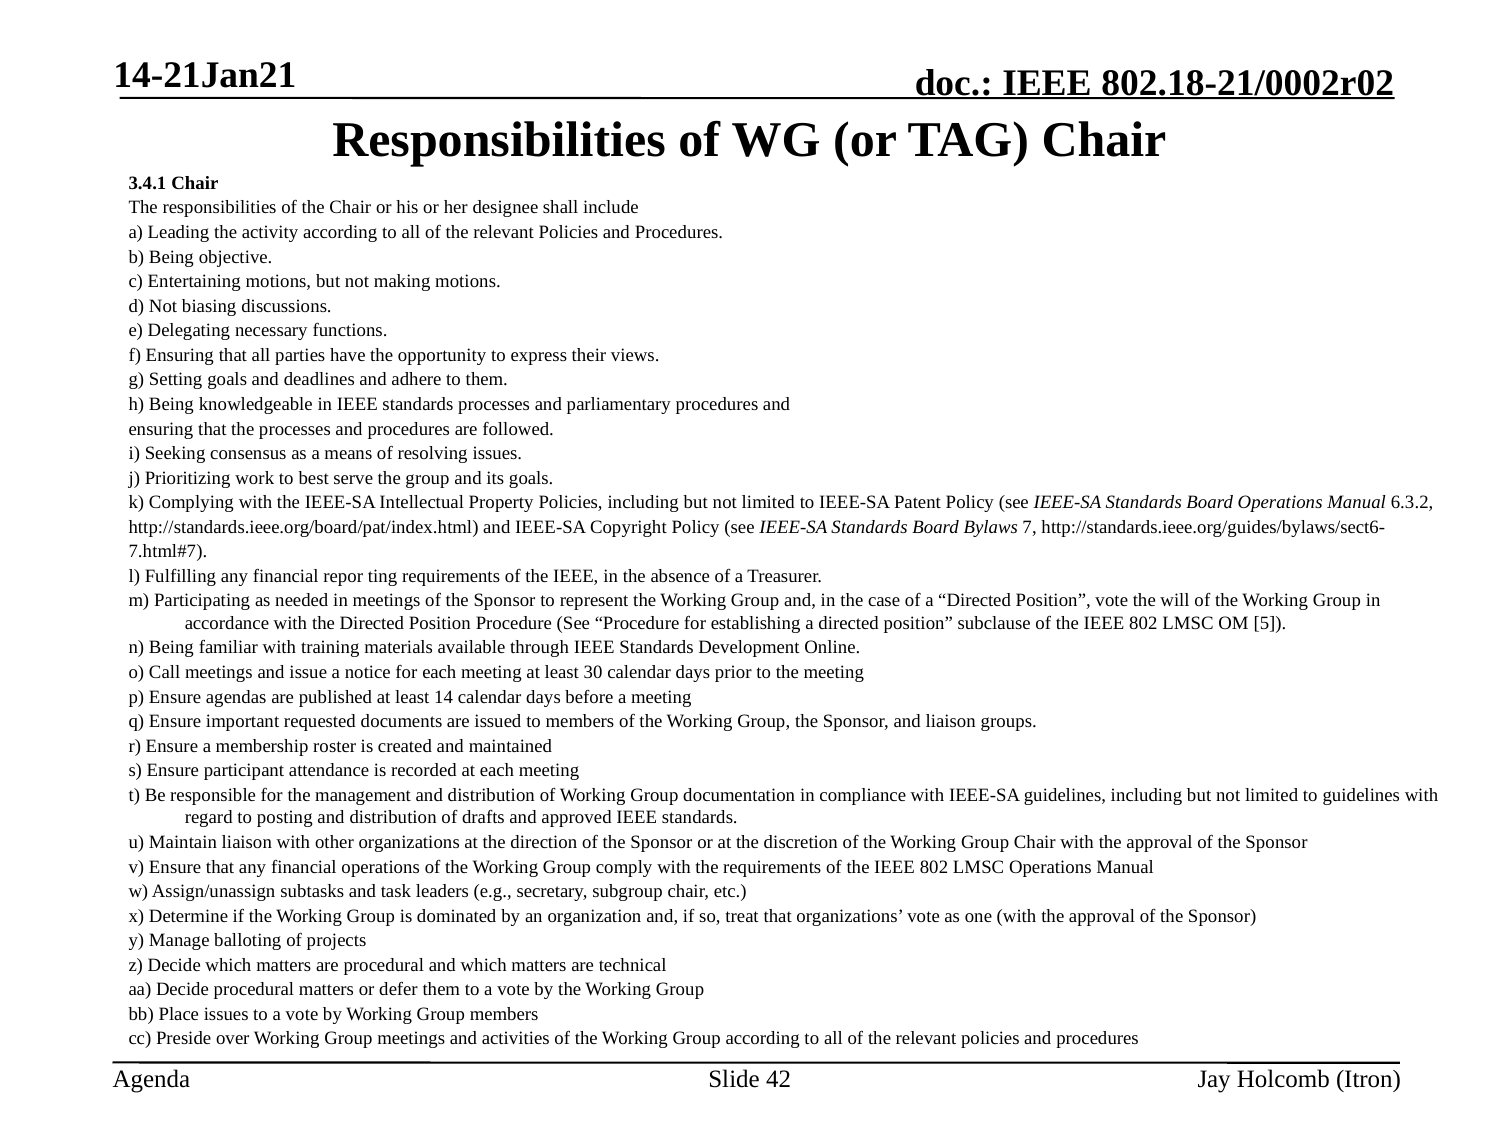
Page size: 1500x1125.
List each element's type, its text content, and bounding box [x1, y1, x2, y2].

title Responsibilities of WG (or TAG) Chair [112, 94, 1388, 179]
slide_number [113, 49, 476, 94]
list 3.4.1 Chair The responsibilities of the Chair or his or her designee shall include a) Leading the activity according to all of the relevant Policies and Procedures. b) Being objective. c) Entertaining motions, but not making motions. d) Not biasing discussions. e) Delegating necessary functions. f) Ensuring that all parties have the opportunity to express their views. g) Setting goals and deadlines and adhere to them. h) Being knowledgeable in IEEE standards processes and parliamentary procedures and ensuring that the processes and procedures are followed. i) Seeking consensus as a means of resolving issues. j) Prioritizing work to best serve the group and its goals. k) Complying with the IEEE-SA Intellectual Property Policies, including but not limited to IEEE-SA Patent Policy (see IEEE-SA Standards Board Operations Manual 6.3.2, http://standards.ieee.org/board/pat/index.html) and IEEE-SA Copyright Policy (see IEEE-SA Standards Board Bylaws 7, http://standards.ieee.org/guides/bylaws/sect6- 7.html#7). l) Fulfilling any financial repor ting requirements of the IEEE, in the absence of a Treasurer. m) Participating as needed in meetings of the Sponsor to represent the Working Group and, in the case of a “Directed Position”, vote the will of the Working Group in accordance with the Directed Position Procedure (See “Procedure for establishing a directed position” subclause of the IEEE 802 LMSC OM [5]). n) Being familiar with training materials available through IEEE Standards Development Online. o) Call meetings and issue a notice for each meeting at least 30 calendar days prior to the meeting p) Ensure agendas are published at least 14 calendar days before a meeting q) Ensure important requested documents are issued to members of the Working Group, the Sponsor, and liaison groups. r) Ensure a membership roster is created and maintained s) Ensure participant attendance is recorded at each meeting t) Be responsible for the management and distribution of Working Group documentation in compliance with IEEE-SA guidelines, including but not limited to guidelines with regard to posting and distribution of drafts and approved IEEE standards. u) Maintain liaison with other organizations at the direction of the Sponsor or at the discretion of the Working Group Chair with the approval of the Sponsor v) Ensure that any financial operations of the Working Group comply with the requirements of the IEEE 802 LMSC Operations Manual w) Assign/unassign subtasks and task leaders (e.g., secretary, subgroup chair, etc.) x) Determine if the Working Group is dominated by an organization and, if so, treat that organizations’ vote as one (with the approval of the Sponsor) y) Manage balloting of projects z) Decide which matters are procedural and which matters are technical aa) Decide procedural matters or defer them to a vote by the Working Group bb) Place issues to a vote by Working Group members cc) Preside over Working Group meetings and activities of the Working Group according to all of the relevant policies and procedures [113, 162, 1475, 838]
footer Jay Holcomb (Itron) [878, 1061, 1402, 1093]
slide_number Slide 42 [699, 1061, 800, 1123]
